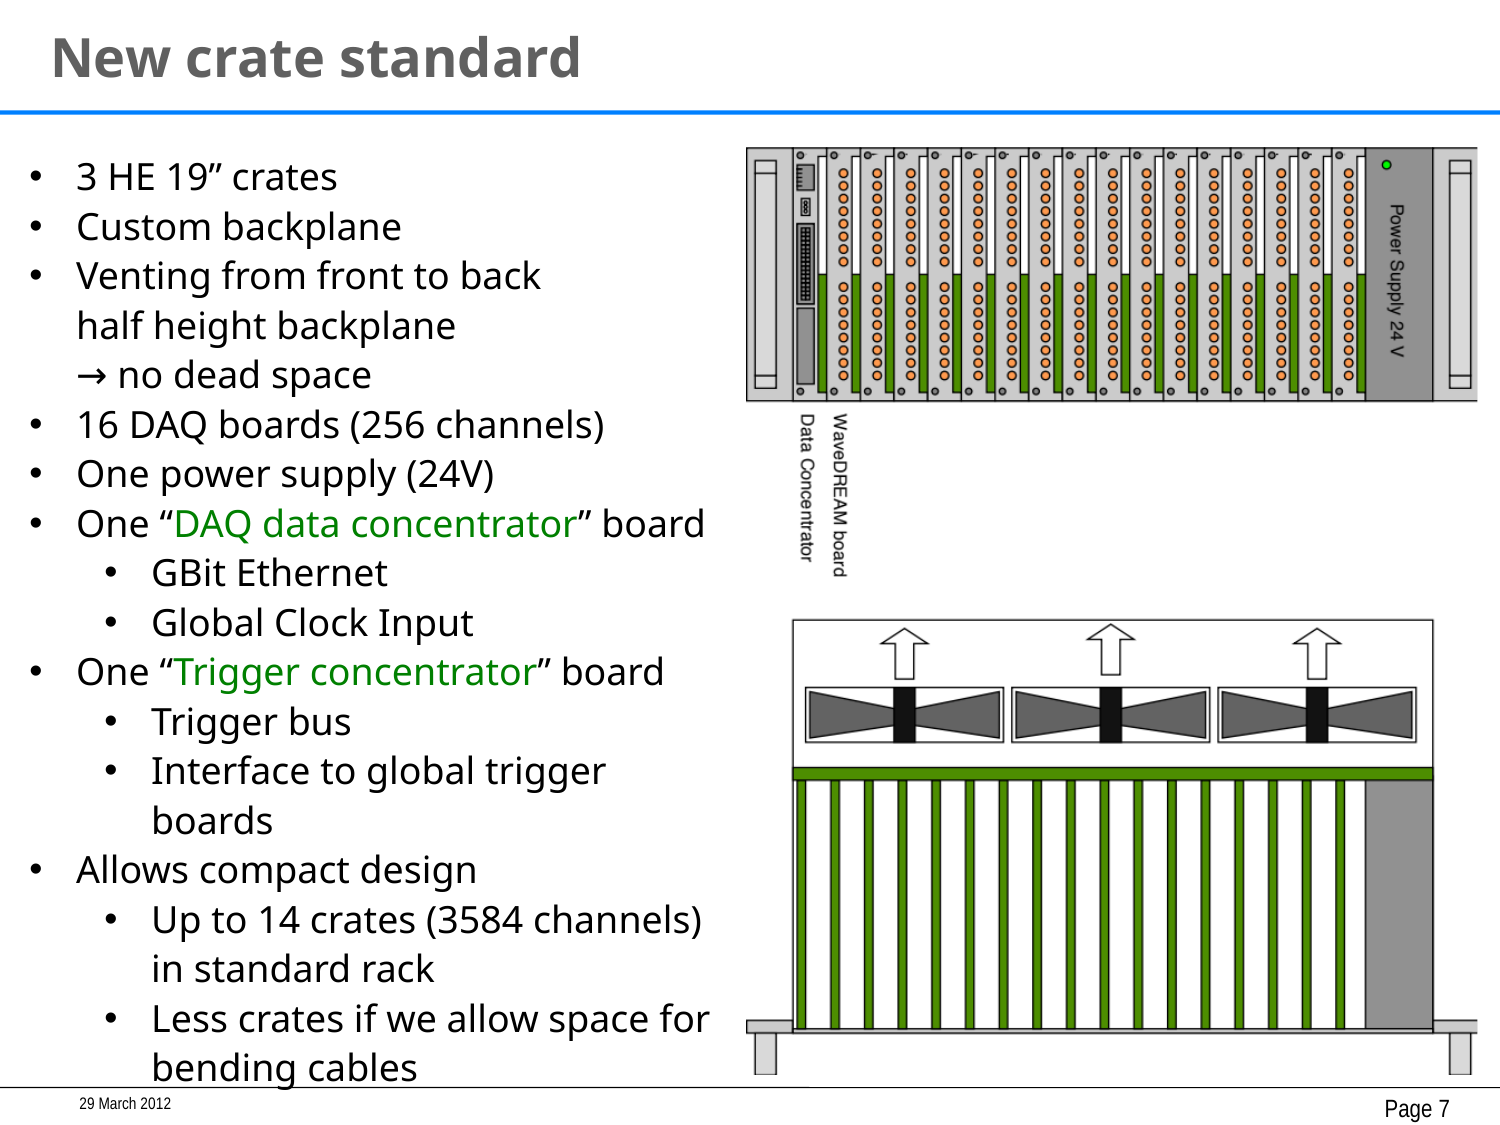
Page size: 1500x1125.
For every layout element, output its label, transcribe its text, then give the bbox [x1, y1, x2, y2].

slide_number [79, 1092, 230, 1125]
title New crate standard [49, 23, 1451, 115]
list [738, 147, 1484, 1076]
slide_number Page 7 [1312, 1092, 1450, 1125]
text_box 3 HE 19” crates Custom backplane Venting from front to back half height backplane → no dead space 16 DAQ boards (256 channels) One power supply (24V) One “DAQ data concentrator” board GBit Ethernet Global Clock Input One “Trigger concentrator” board Trigger bus Interface to global trigger boards Allows compact design Up to 14 crates (3584 channels) in standard rack Less crates if we allow space for bending cables [29, 148, 715, 1090]
